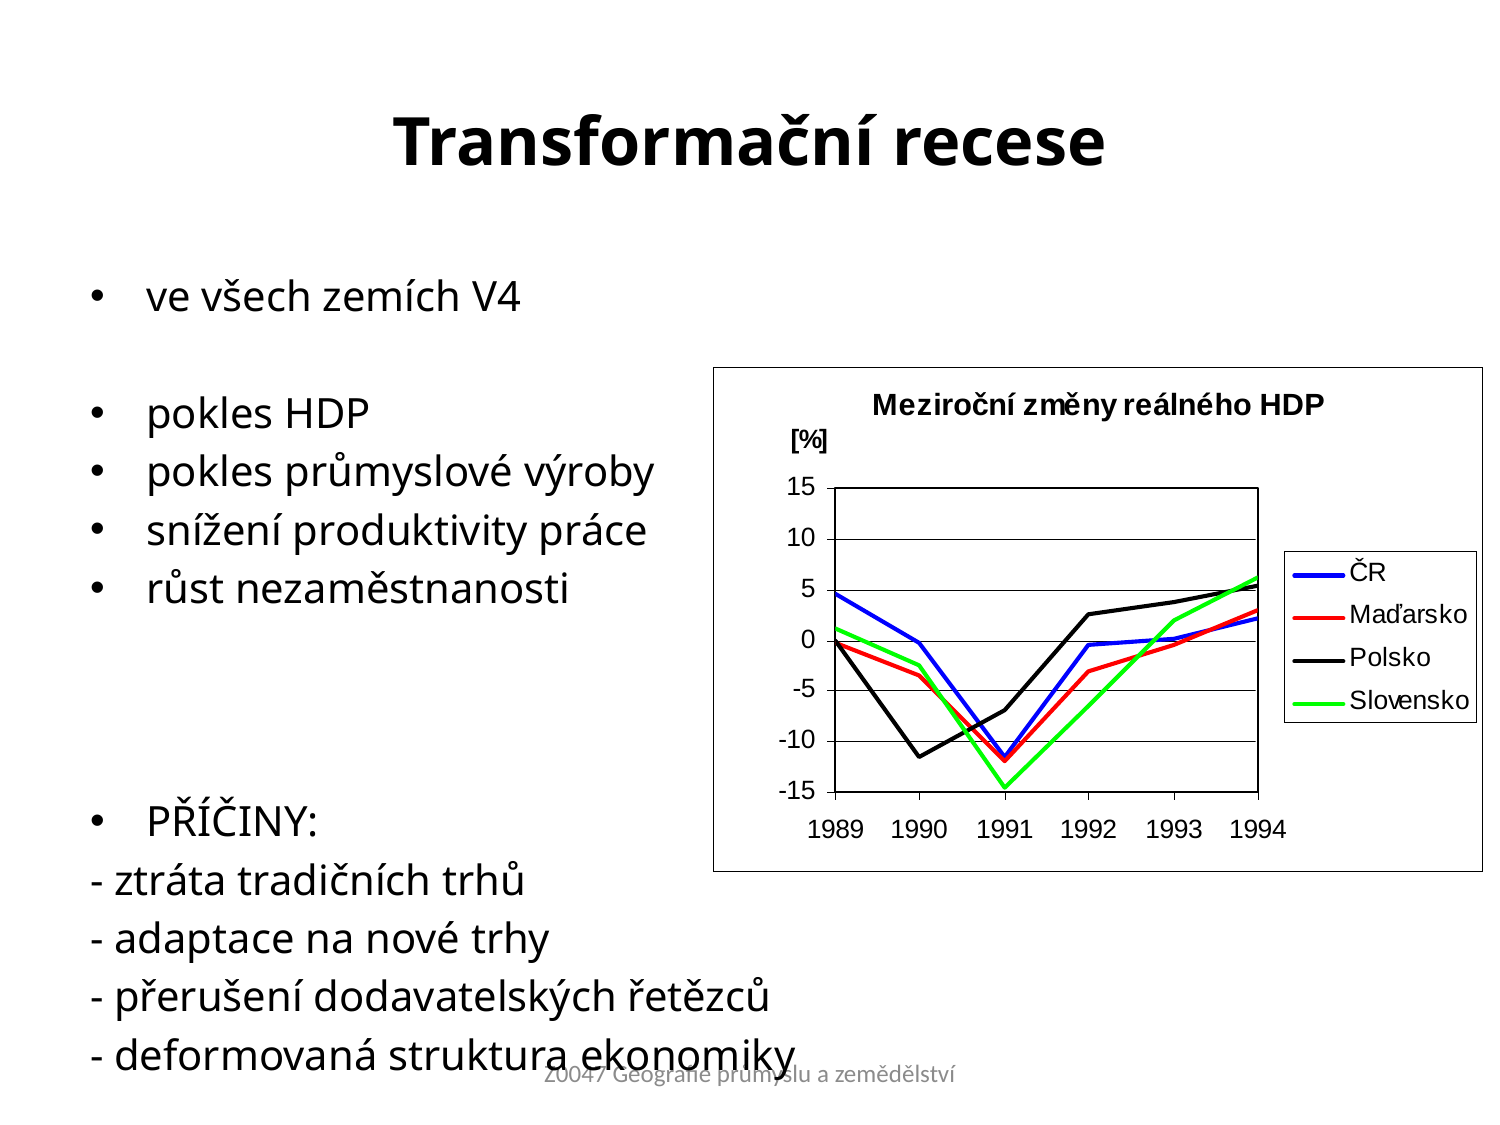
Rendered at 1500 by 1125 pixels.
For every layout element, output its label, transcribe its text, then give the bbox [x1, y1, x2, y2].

footer Z0047 Geografie průmyslu a zemědělství [512, 1042, 988, 1103]
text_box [702, 357, 1495, 882]
list ve všech zemích V4 pokles HDP pokles průmyslové výroby snížení produktivity práce růst nezaměstnanosti PŘÍČINY: - ztráta tradičních trhů - adaptace na nové trhy - přerušení dodavatelských řetězců - deformovaná struktura ekonomiky [75, 262, 1425, 1125]
title Transformační recese [75, 45, 1425, 233]
